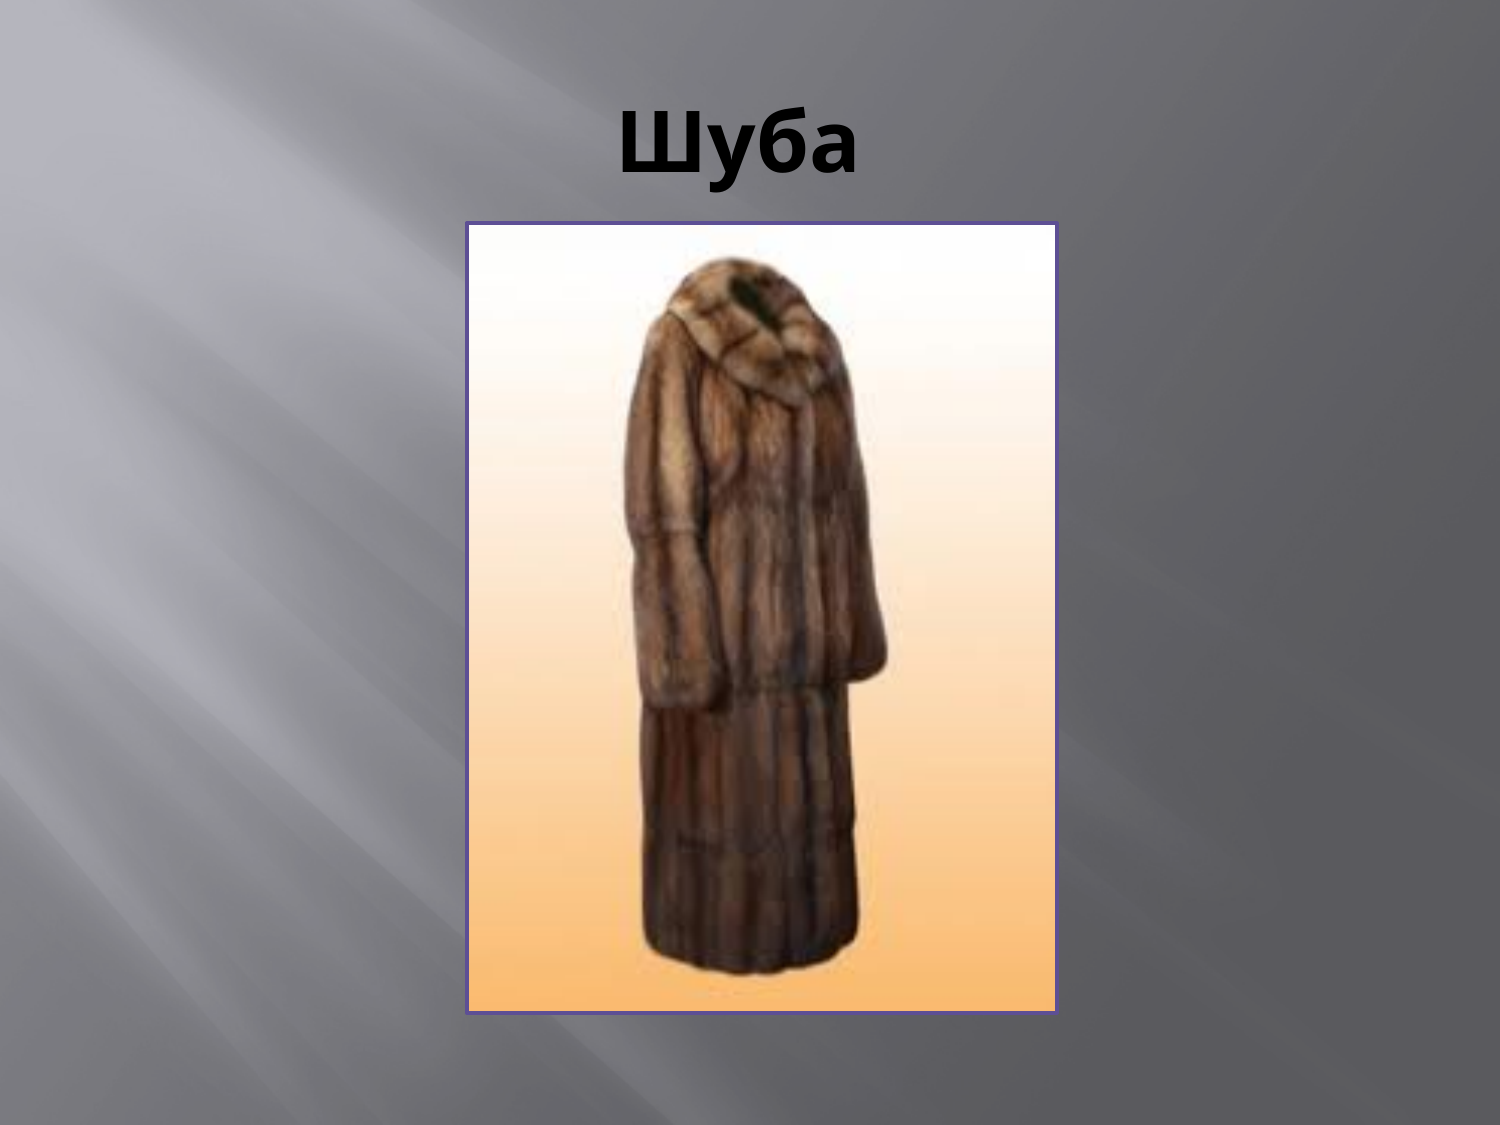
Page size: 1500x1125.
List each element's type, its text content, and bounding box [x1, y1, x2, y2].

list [468, 225, 1055, 1011]
title Шуба [75, 45, 1425, 233]
